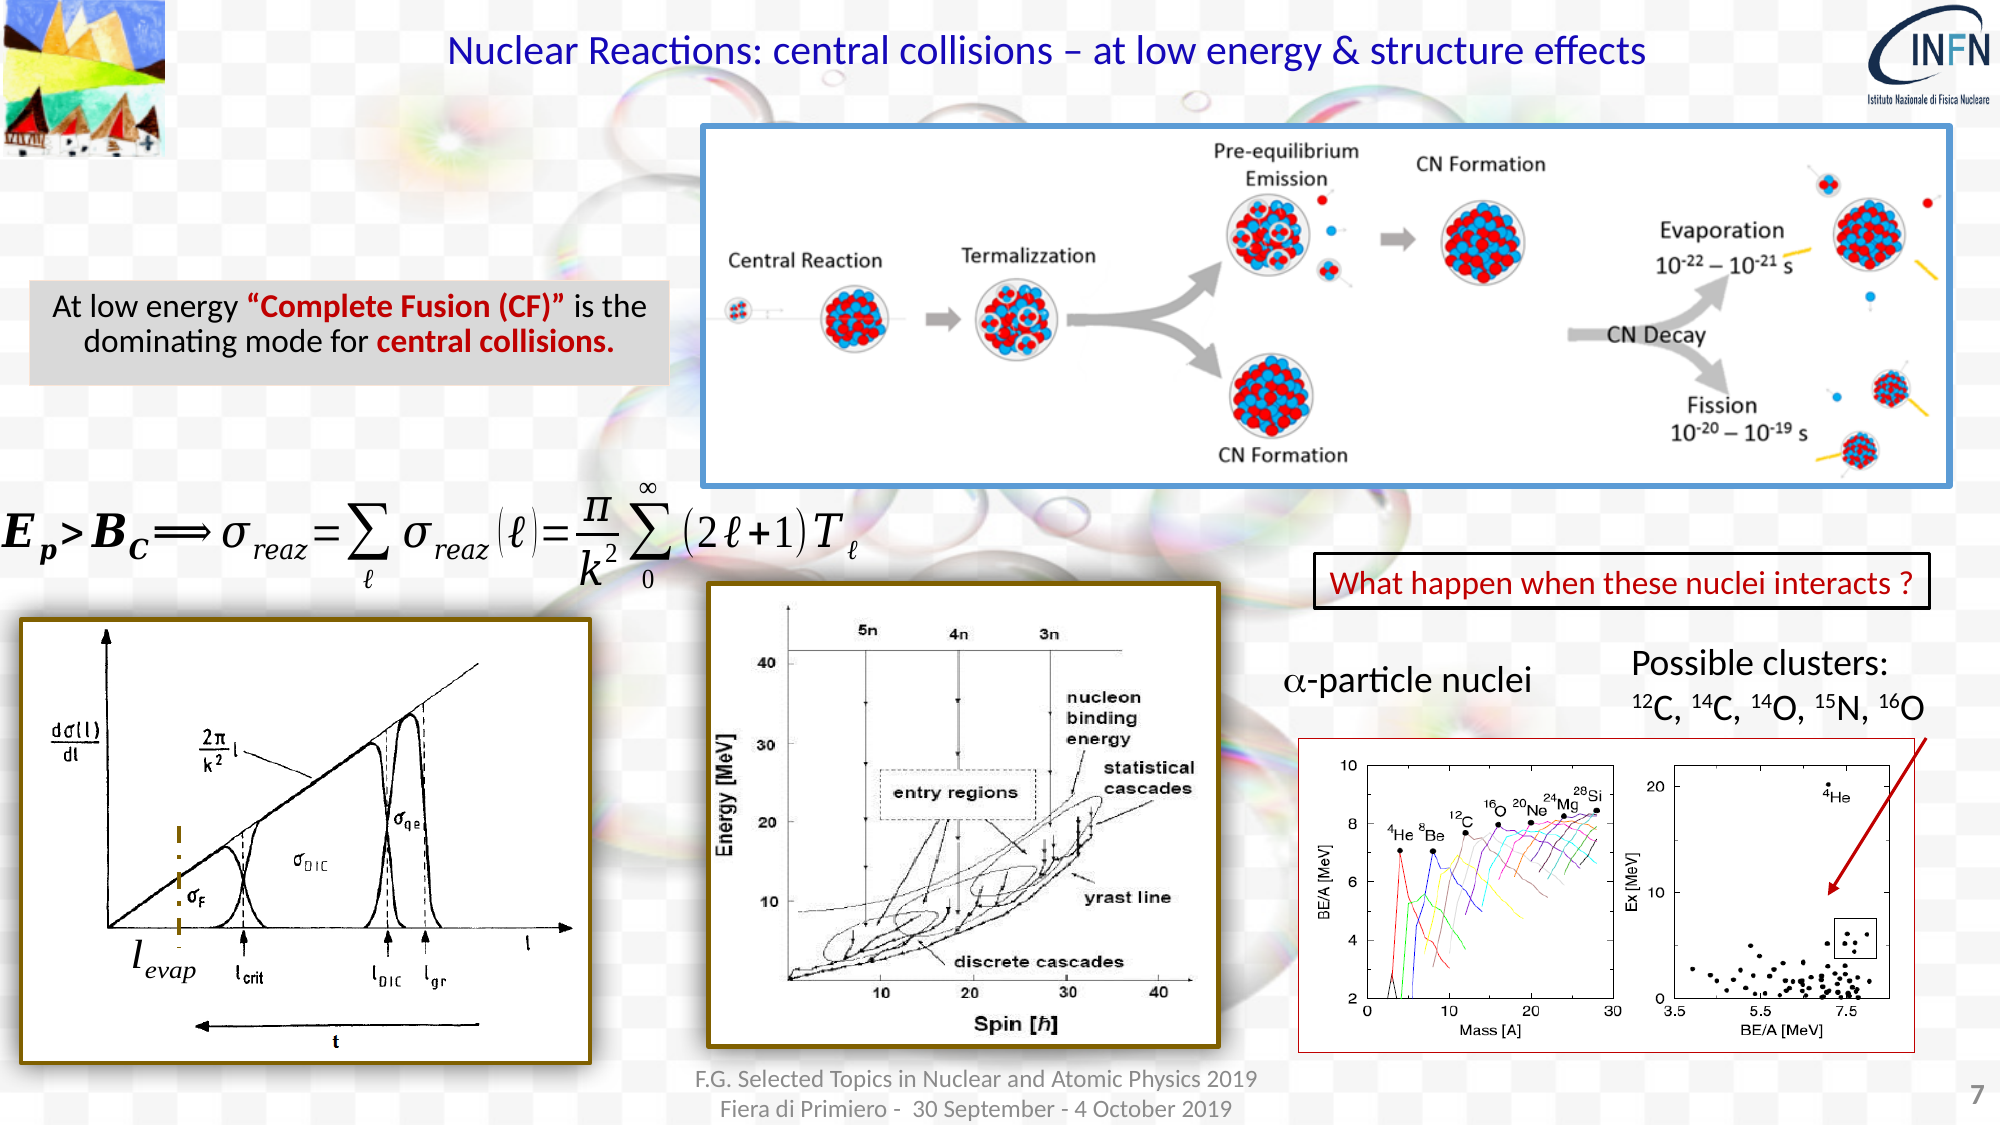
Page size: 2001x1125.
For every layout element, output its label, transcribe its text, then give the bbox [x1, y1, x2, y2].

picture [1862, 0, 1995, 110]
picture [706, 129, 1947, 483]
text_box At low energy “Complete Fusion (CF)” is the dominating mode for central collisions. [29, 280, 670, 386]
text_box Energy - Dalitz PLOT [0, 0, 2000, 1125]
footer F.G. Selected Topics in Nuclear and Atomic Physics 2019 Fiera di Primiero - 30 September - 4 October 2019 [643, 1060, 1311, 1125]
slide_number 7 [1814, 1060, 2000, 1125]
picture [2, 0, 165, 157]
text_box Nuclear Reactions: central collisions – at low energy & structure effects [317, 15, 1777, 81]
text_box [1298, 630, 1927, 1053]
text_box What happen when these nuclei interacts ? [1314, 553, 1930, 609]
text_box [23, 621, 588, 1061]
picture [710, 585, 1217, 1045]
